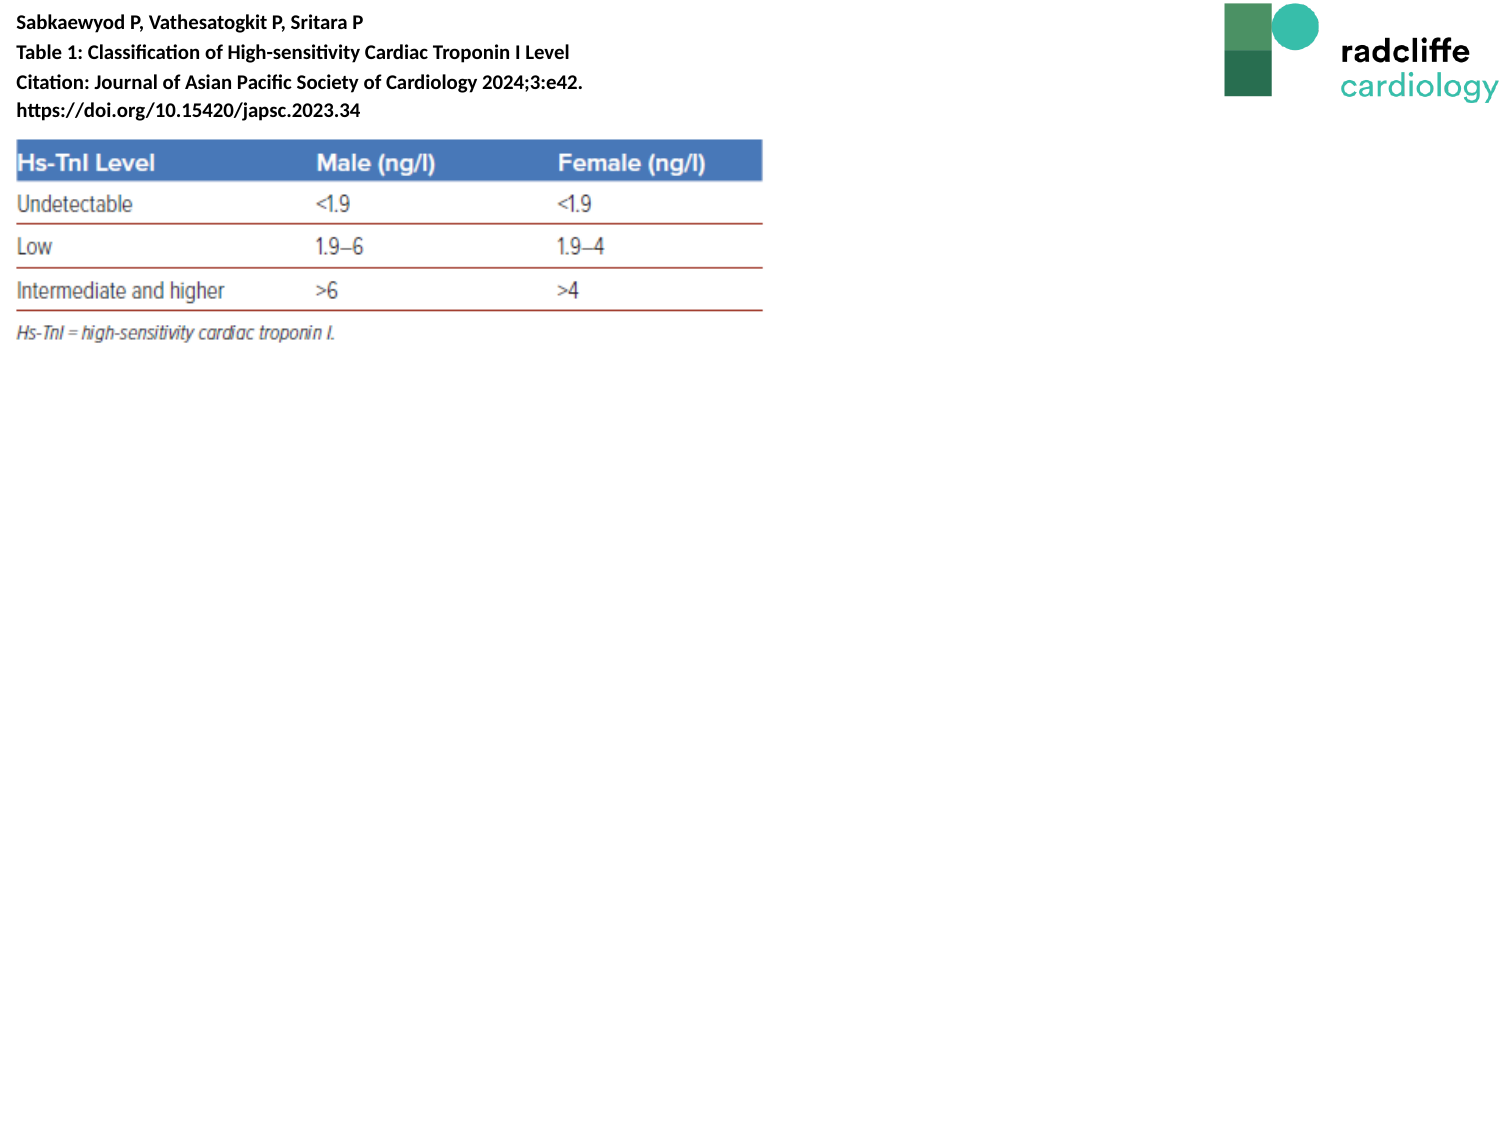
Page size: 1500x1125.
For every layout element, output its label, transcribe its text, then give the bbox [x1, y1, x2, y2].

text_box Table 1: Classification of High-sensitivity Cardiac Troponin I Level [1, 31, 1224, 60]
picture [1, 124, 774, 354]
picture [1224, 1, 1499, 104]
text_box Sabkaewyod P, Vathesatogkit P, Sritara P [1, 1, 939, 31]
text_box Citation: Journal of Asian Pacific Society of Cardiology 2024;3:e42. [1, 60, 1224, 89]
text_box https://doi.org/10.15420/japsc.2023.34 [1, 89, 1500, 129]
